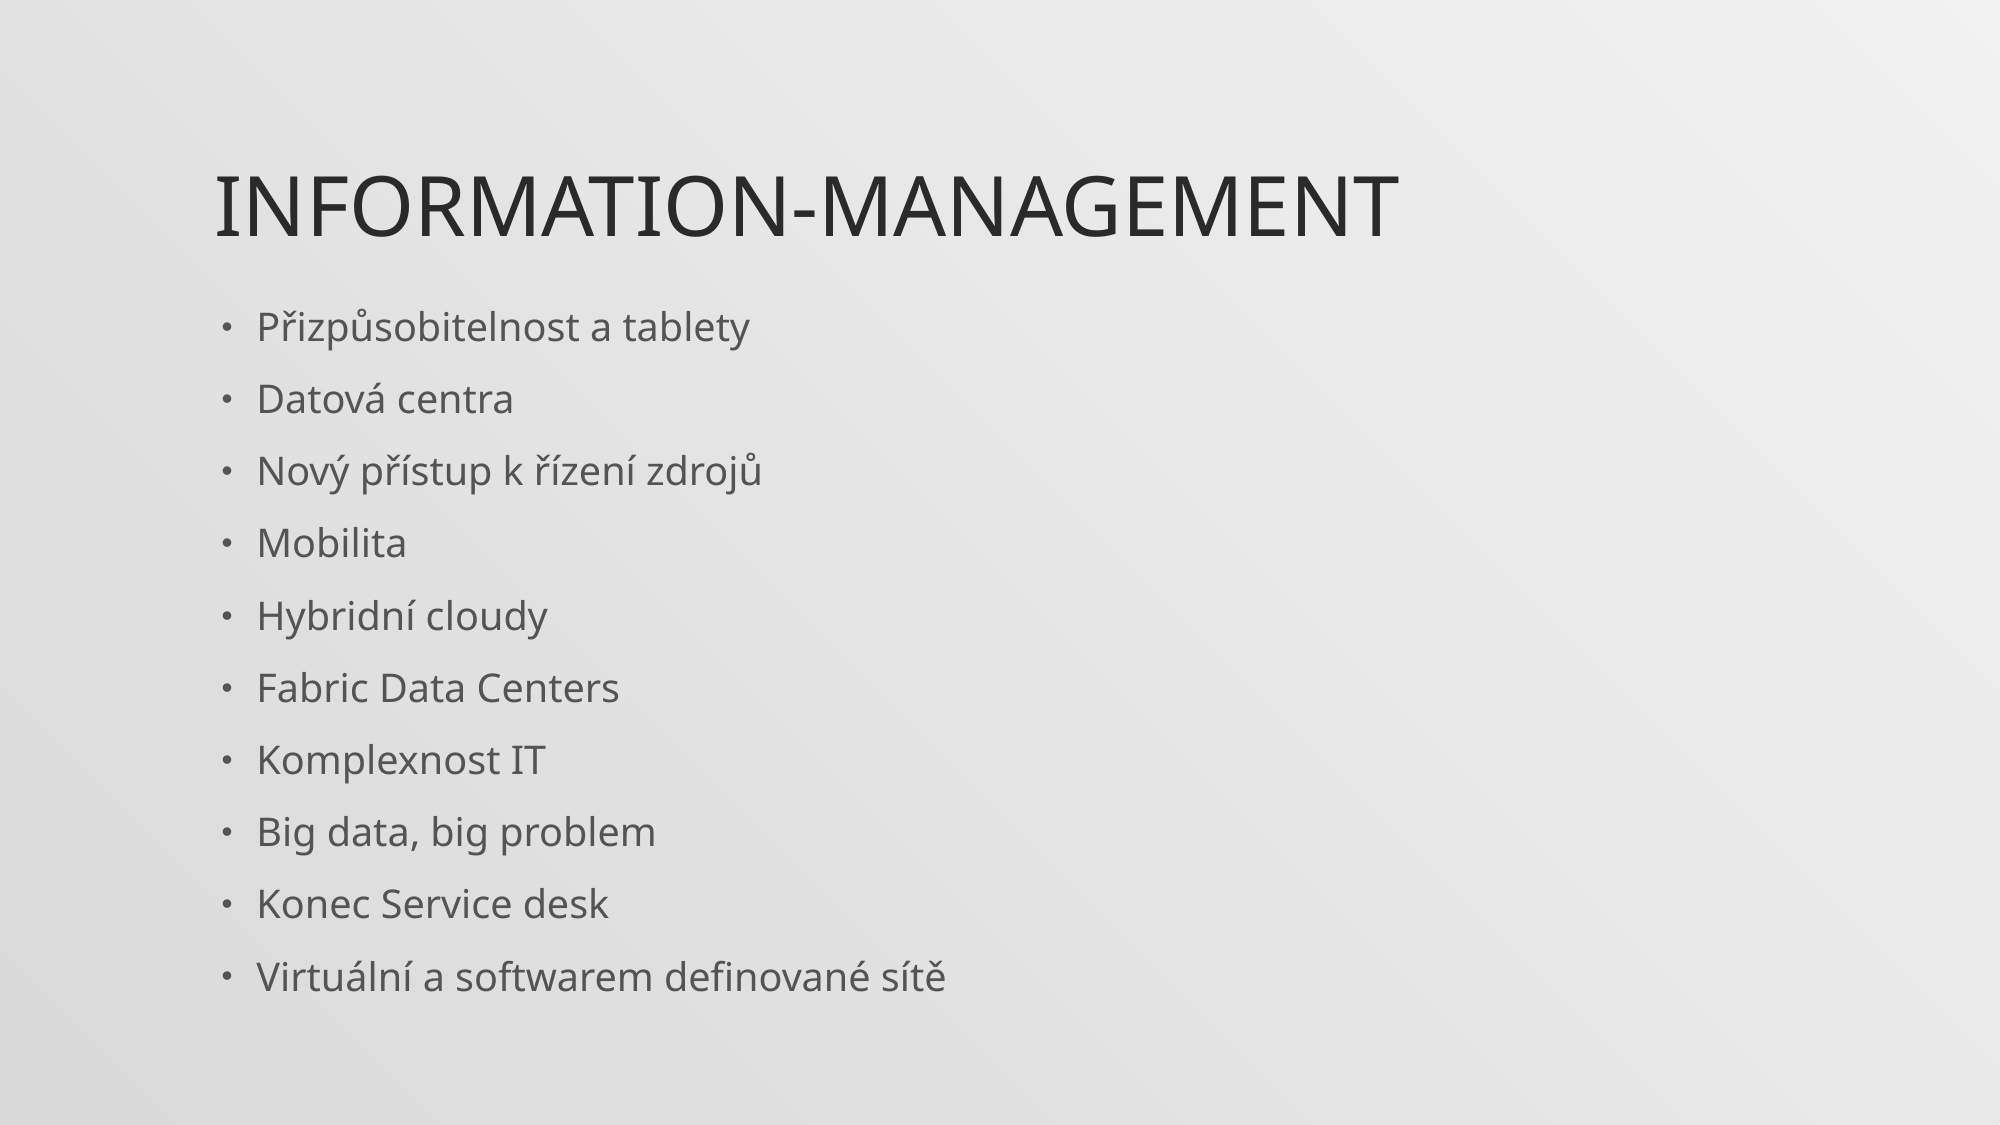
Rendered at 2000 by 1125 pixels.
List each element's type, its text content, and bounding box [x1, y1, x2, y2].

title Information-management [199, 45, 1800, 263]
list Přizpůsobitelnost a tablety Datová centra Nový přístup k řízení zdrojů Mobilita Hybridní cloudy Fabric Data Centers Komplexnost IT Big data, big problem Konec Service desk Virtuální a softwarem definované sítě [199, 299, 1800, 1013]
